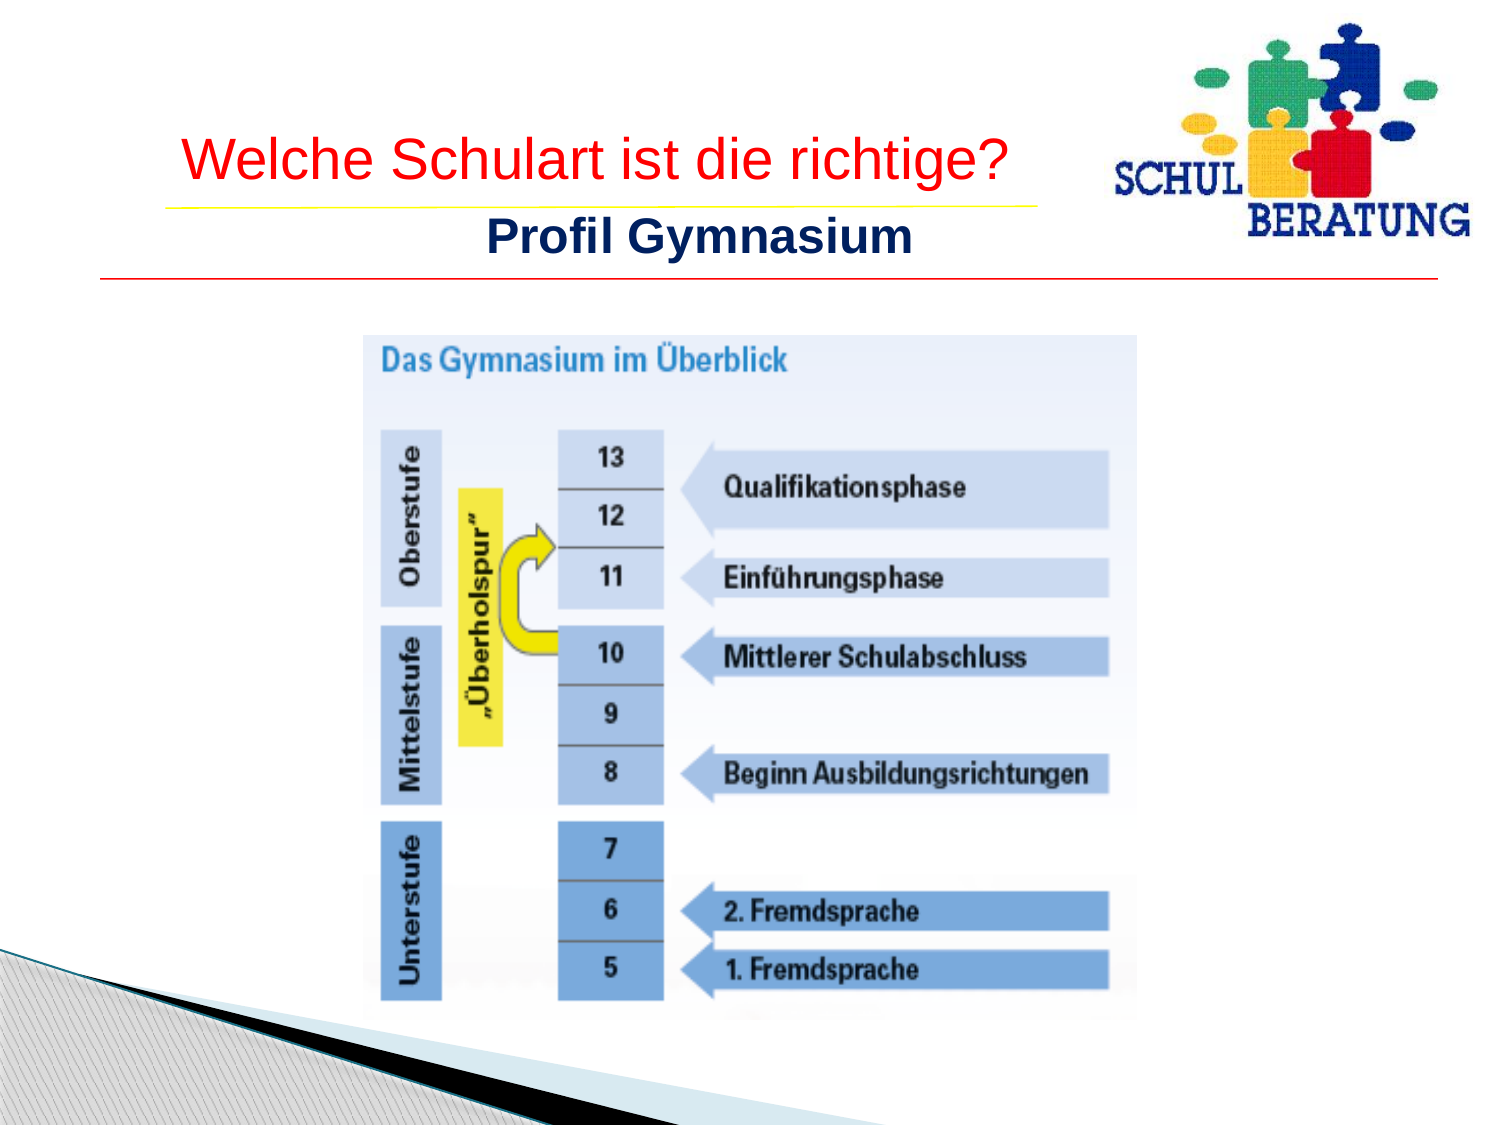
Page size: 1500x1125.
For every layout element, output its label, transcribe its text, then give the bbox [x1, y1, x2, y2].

picture [1104, 13, 1481, 253]
text_box Profil Gymnasium [260, 196, 1140, 272]
picture [363, 334, 1137, 1021]
